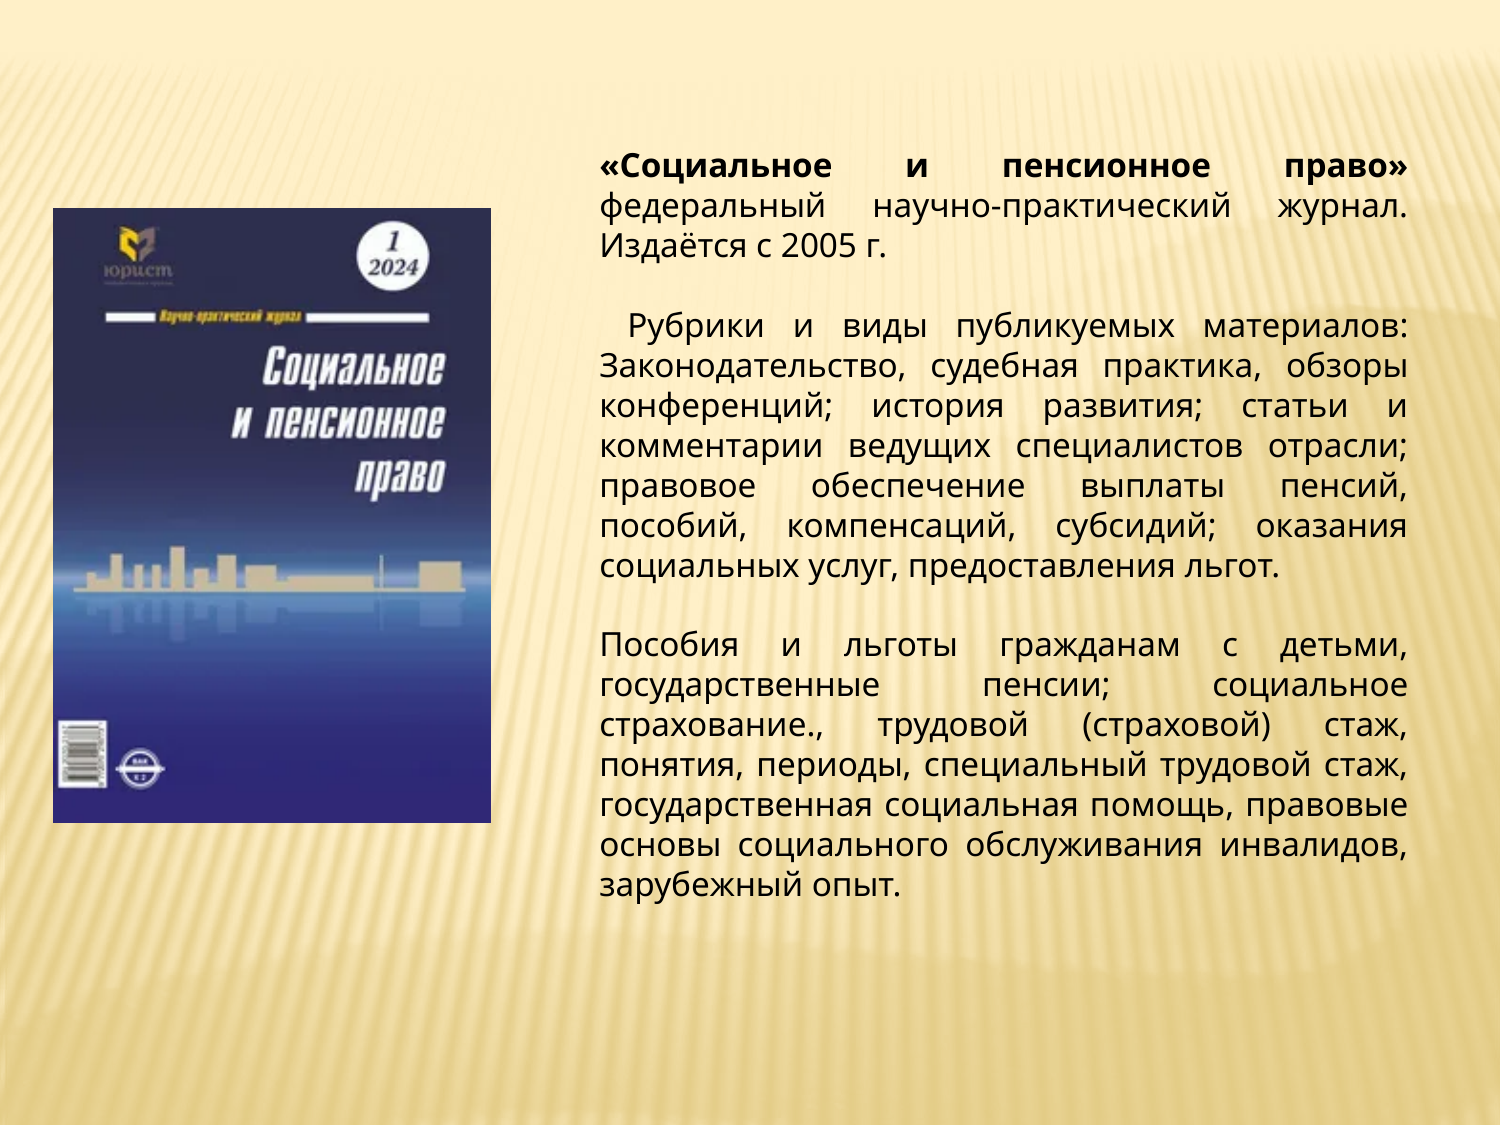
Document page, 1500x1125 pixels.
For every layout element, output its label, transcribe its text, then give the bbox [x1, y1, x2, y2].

picture [52, 207, 491, 823]
text_box «Социальное и пенсионное право» федеральный научно-практический журнал. Издаётся с 2005 г. Рубрики и виды публикуемых материалов: Законодательство, судебная практика, обзоры конференций; история развития; статьи и комментарии ведущих специалистов отрасли; правовое обеспечение выплаты пенсий, пособий, компенсаций, субсидий; оказания социальных услуг, предоставления льгот. Пособия и льготы гражданам с детьми, государственные пенсии; социальное страхование., трудовой (страховой) стаж, понятия, периоды, специальный трудовой стаж, государственная социальная помощь, правовые основы социального обслуживания инвалидов, зарубежный опыт. [584, 137, 1425, 911]
